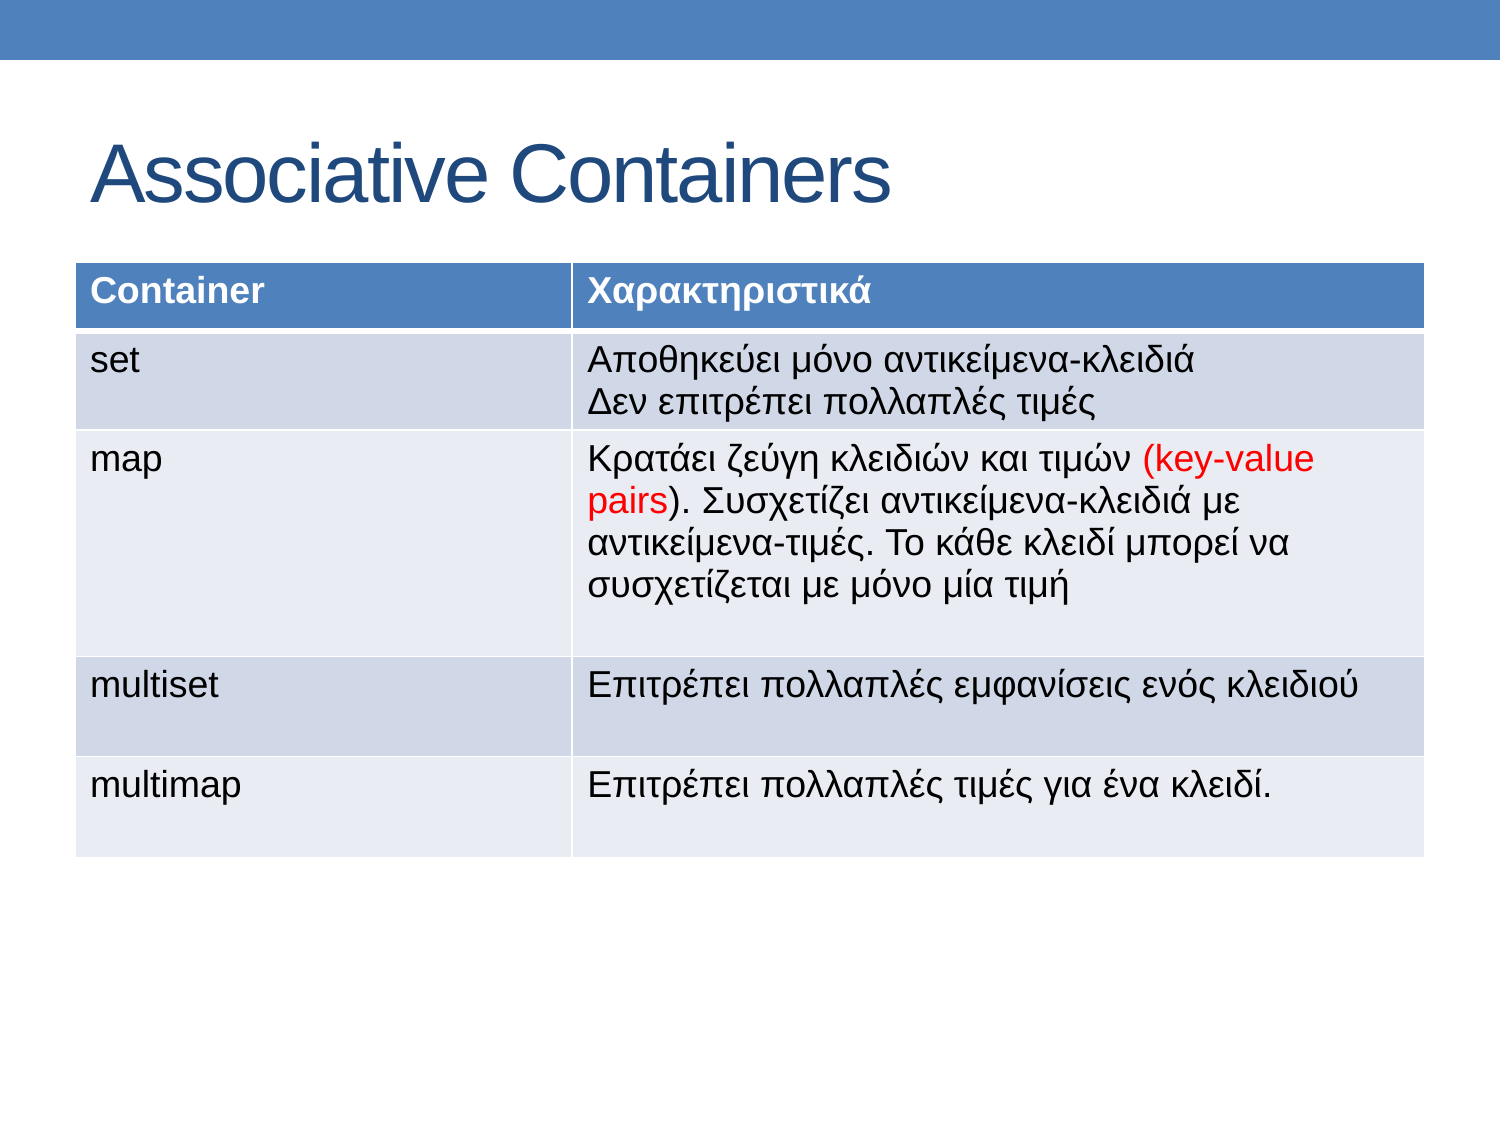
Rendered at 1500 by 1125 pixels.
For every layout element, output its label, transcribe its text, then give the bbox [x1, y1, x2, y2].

title Associative Containers [75, 87, 1425, 250]
table_cell multiset [76, 657, 571, 756]
table_cell map [76, 431, 571, 656]
table_cell multimap [76, 757, 571, 857]
table_cell Επιτρέπει πολλαπλές εμφανίσεις ενός κλειδιού [573, 657, 1424, 756]
table_cell Αποθηκεύει μόνο αντικείμενα-κλειδιά Δεν επιτρέπει πολλαπλές τιμές [573, 334, 1424, 429]
table_header Container [76, 263, 571, 328]
table_cell set [76, 334, 571, 429]
table_cell Κρατάει ζεύγη κλειδιών και τιμών (key-value pairs). Συσχετίζει αντικείμενα-κλειδιά με αντικείμενα-τιμές. Το κάθε κλειδί μπορεί να συσχετίζεται με μόνο μία τιμή [573, 431, 1424, 656]
table_header Χαρακτηριστικά [573, 263, 1424, 328]
table_cell Επιτρέπει πολλαπλές τιμές για ένα κλειδί. [573, 757, 1424, 857]
